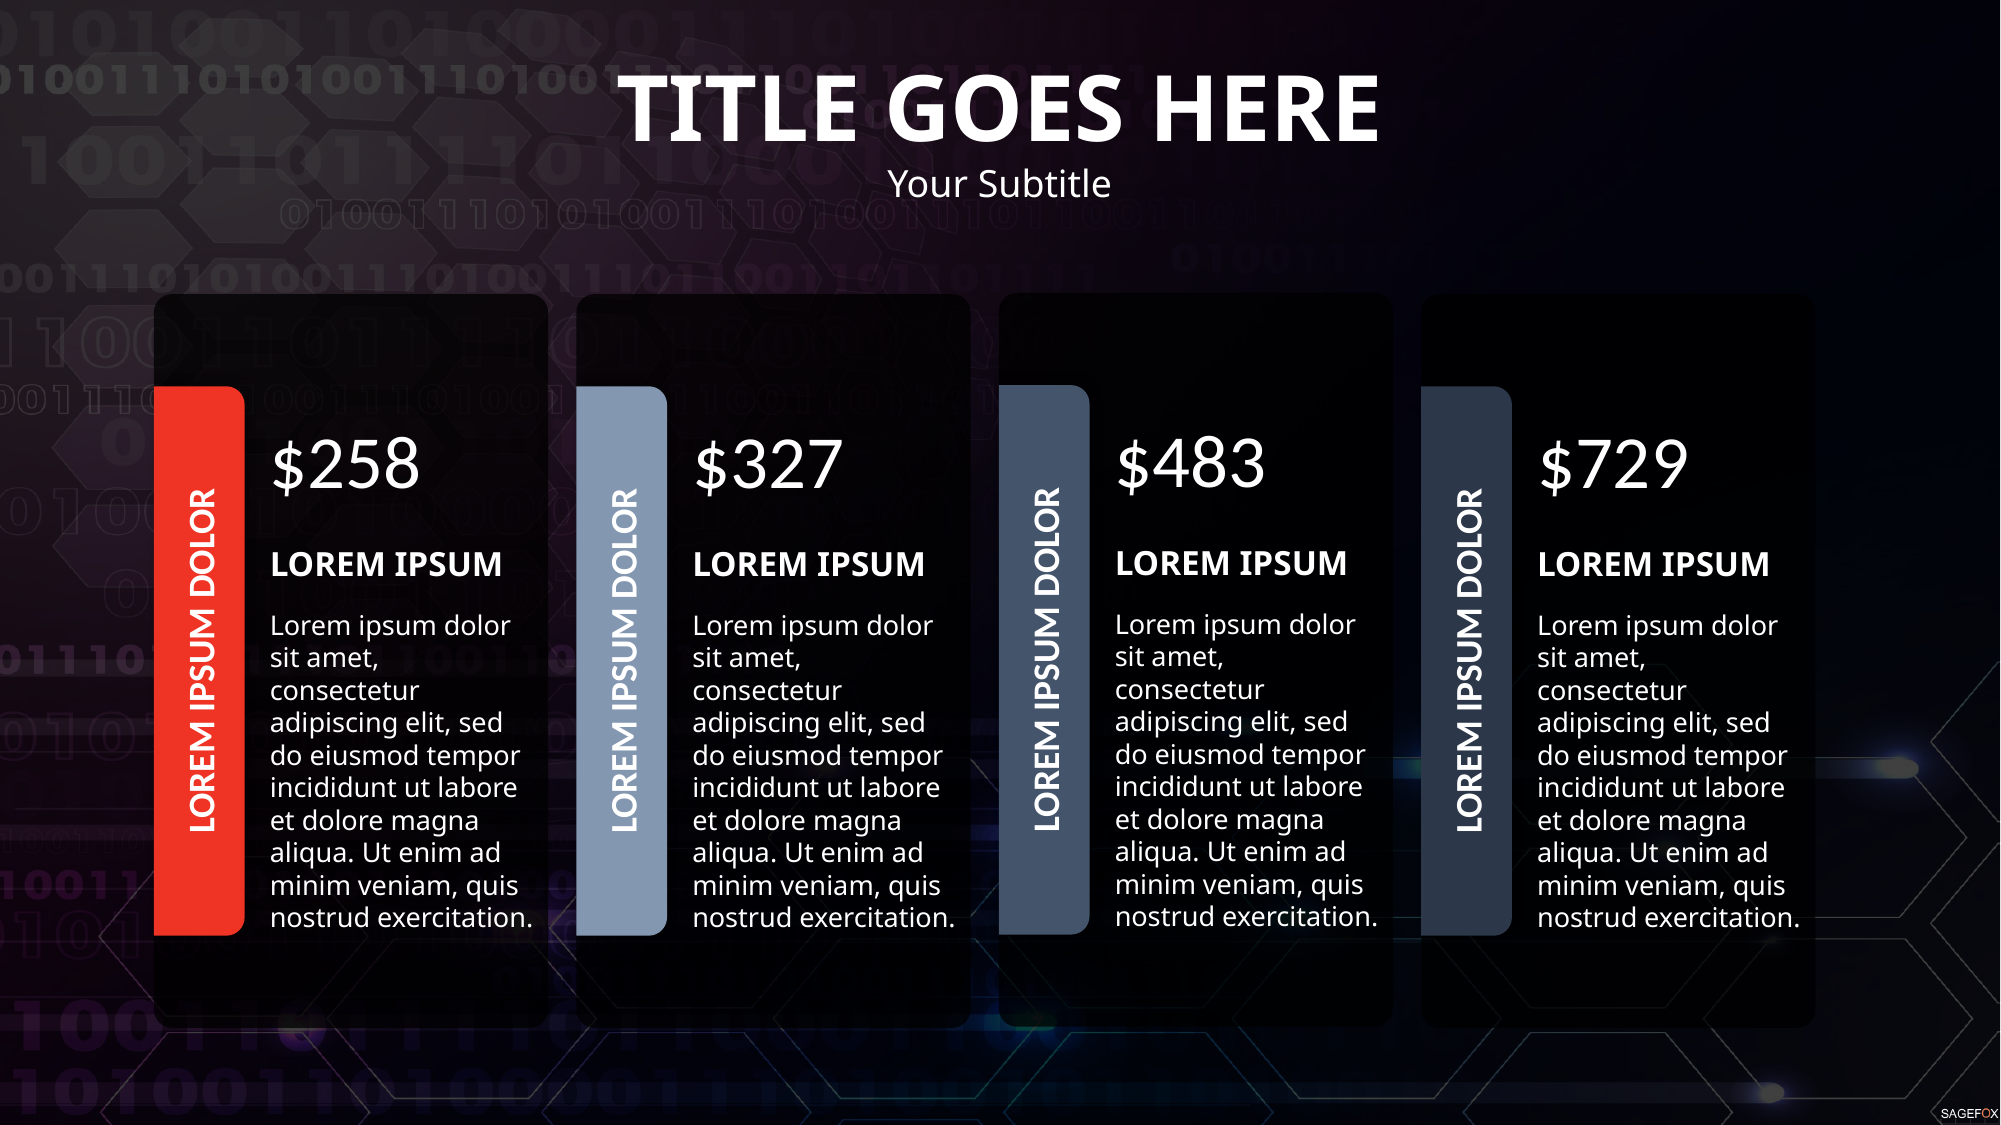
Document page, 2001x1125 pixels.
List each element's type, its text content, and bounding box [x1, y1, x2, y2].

text_box TITLE GOES HERE Your Subtitle [548, 42, 1452, 212]
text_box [576, 294, 971, 1028]
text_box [1421, 294, 1816, 1028]
picture [0, 0, 2001, 1125]
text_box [153, 294, 549, 1028]
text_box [998, 292, 1394, 1027]
